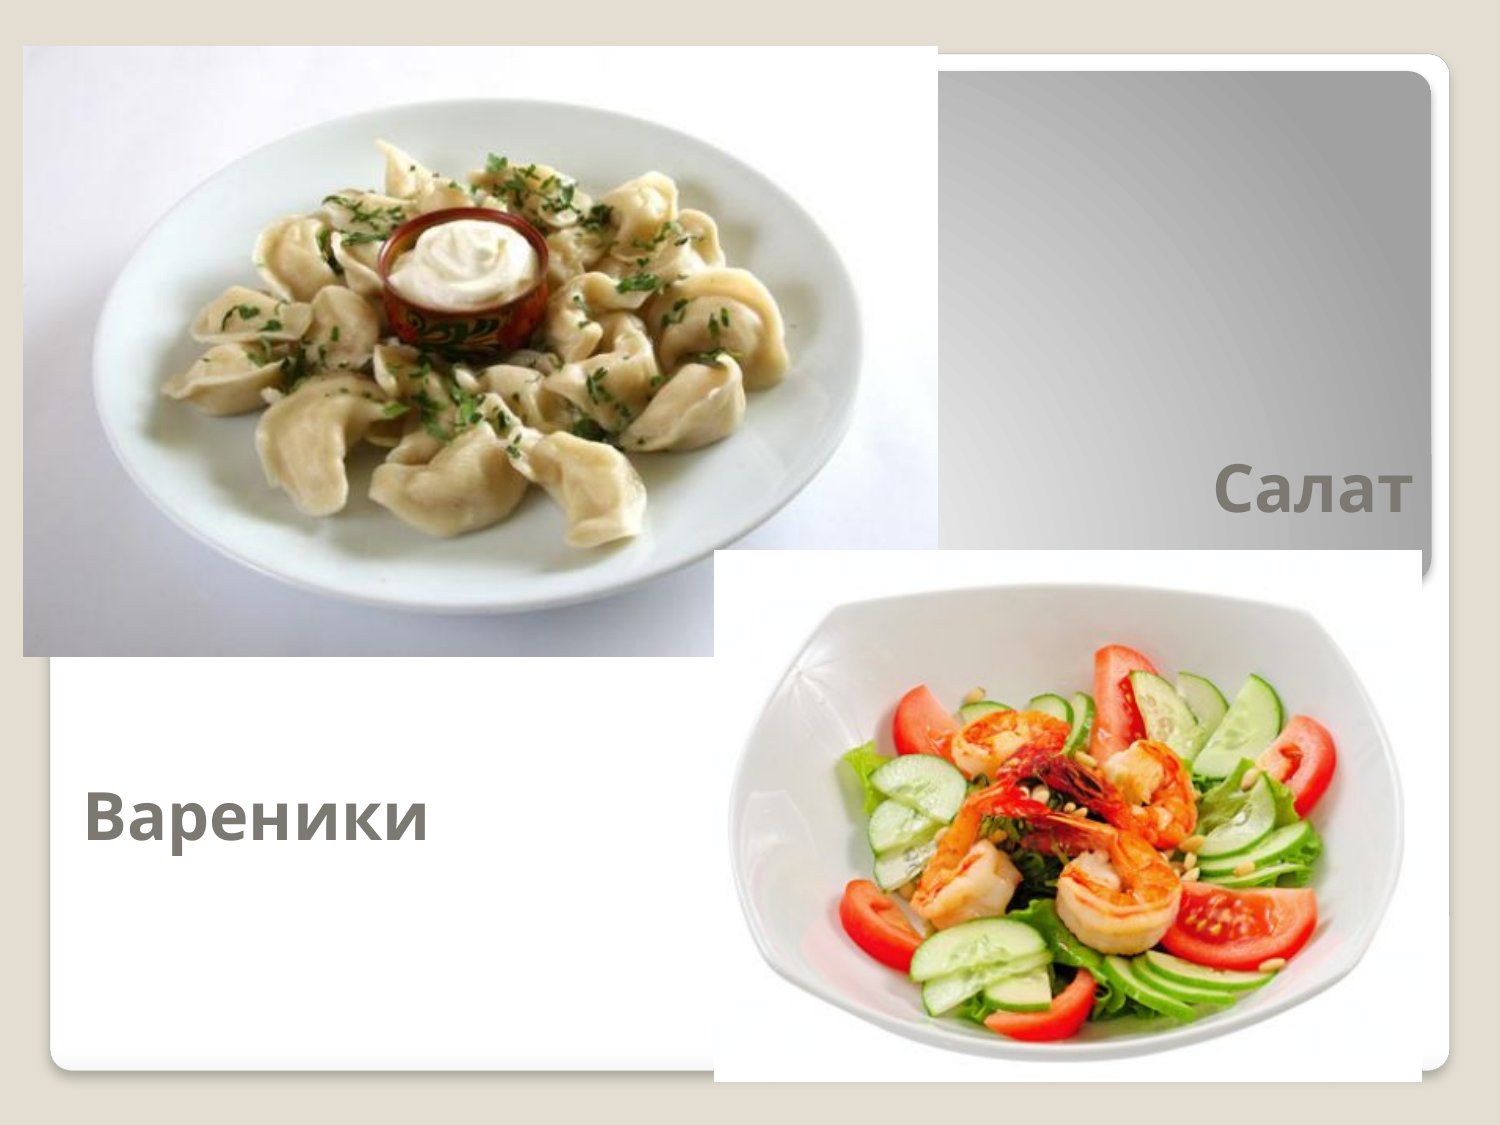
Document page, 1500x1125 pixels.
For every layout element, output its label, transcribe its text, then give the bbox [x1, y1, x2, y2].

text_box Вареники [0, 773, 446, 950]
text_box Салат [984, 445, 1430, 622]
picture [23, 46, 1423, 1082]
